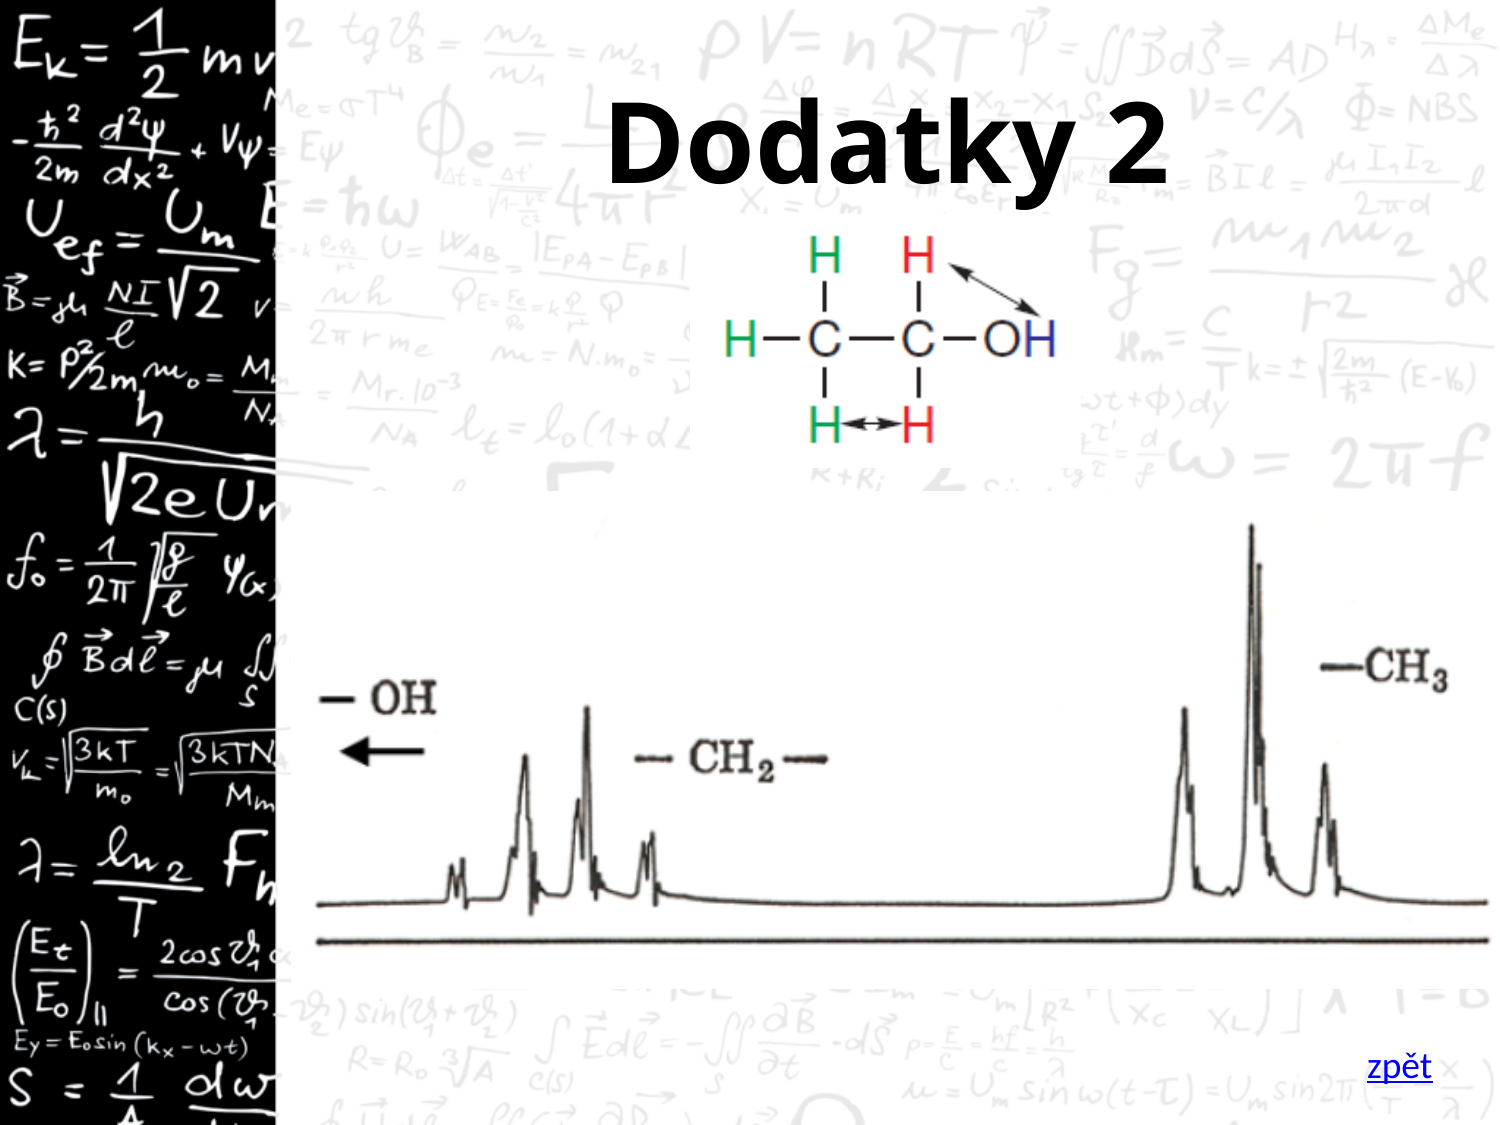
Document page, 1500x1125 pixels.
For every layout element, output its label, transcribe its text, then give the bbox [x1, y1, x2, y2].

text_box zpět [1352, 1033, 1471, 1094]
picture [0, 0, 1500, 1125]
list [690, 214, 1081, 469]
title Dodatky 2 [312, 45, 1461, 233]
